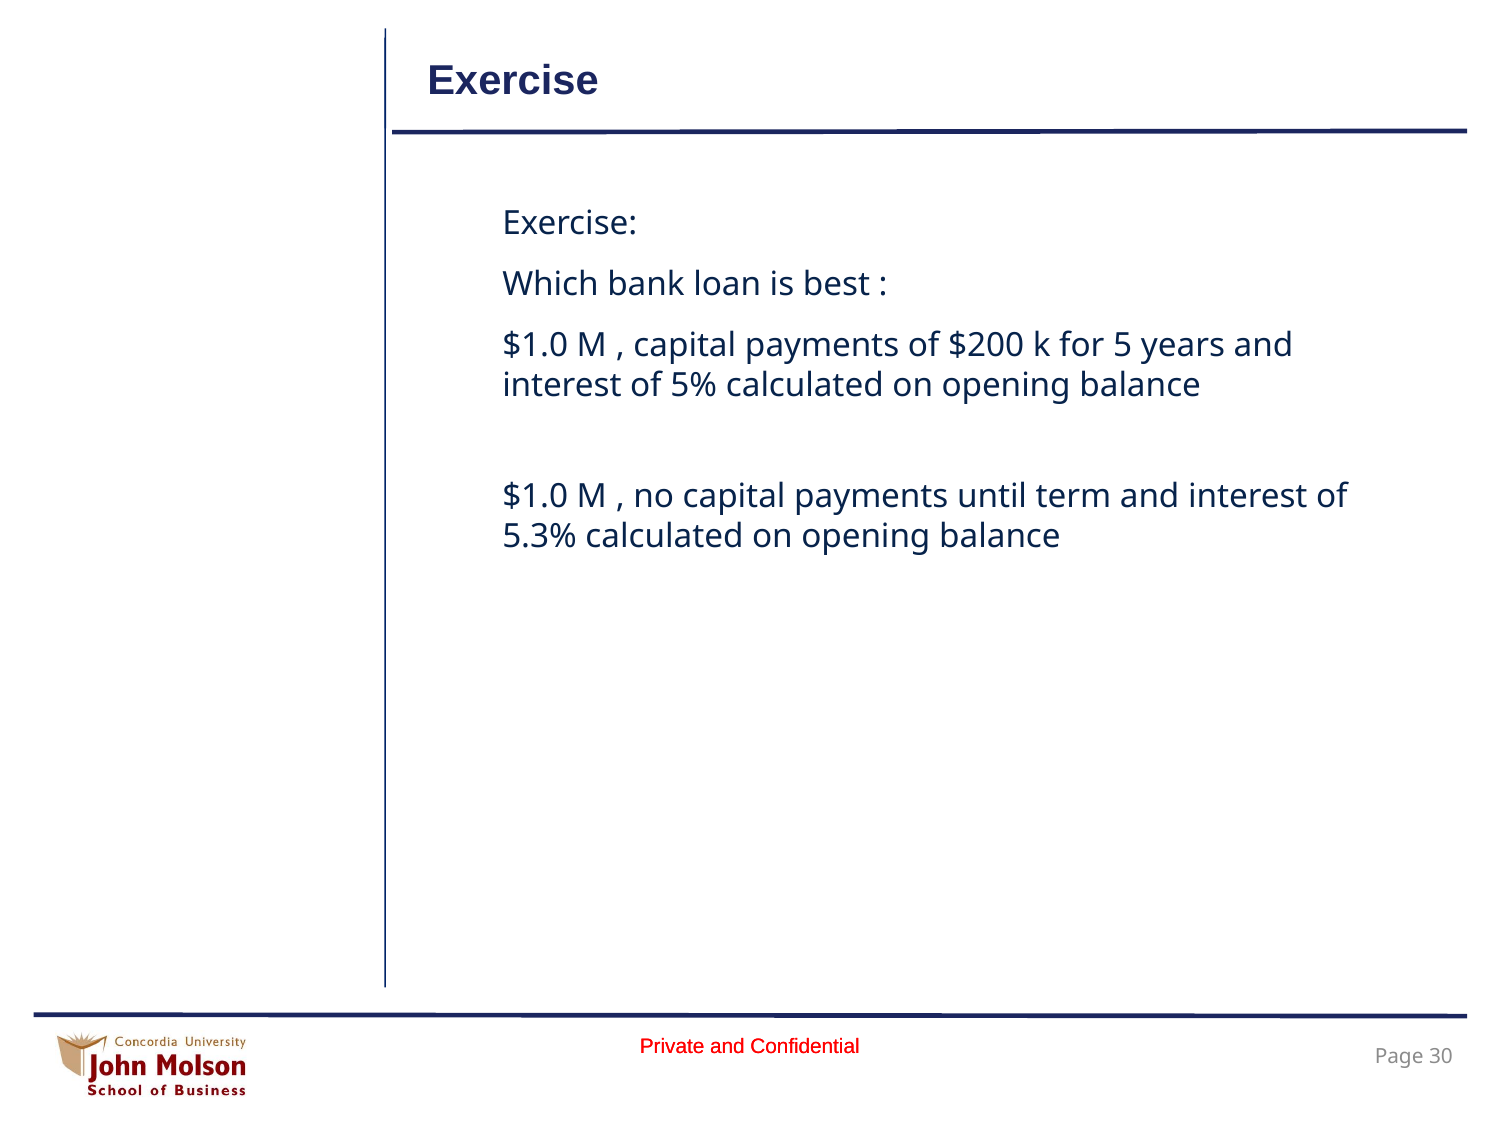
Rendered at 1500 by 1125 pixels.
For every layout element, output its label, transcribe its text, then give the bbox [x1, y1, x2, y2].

title Exercise [412, 45, 1425, 125]
picture [55, 1030, 250, 1100]
list Exercise: Which bank loan is best : $1.0 M , capital payments of $200 k for 5 years and interest of 5% calculated on opening balance $1.0 M , no capital payments until term and interest of 5.3% calculated on opening balance [412, 149, 1425, 988]
